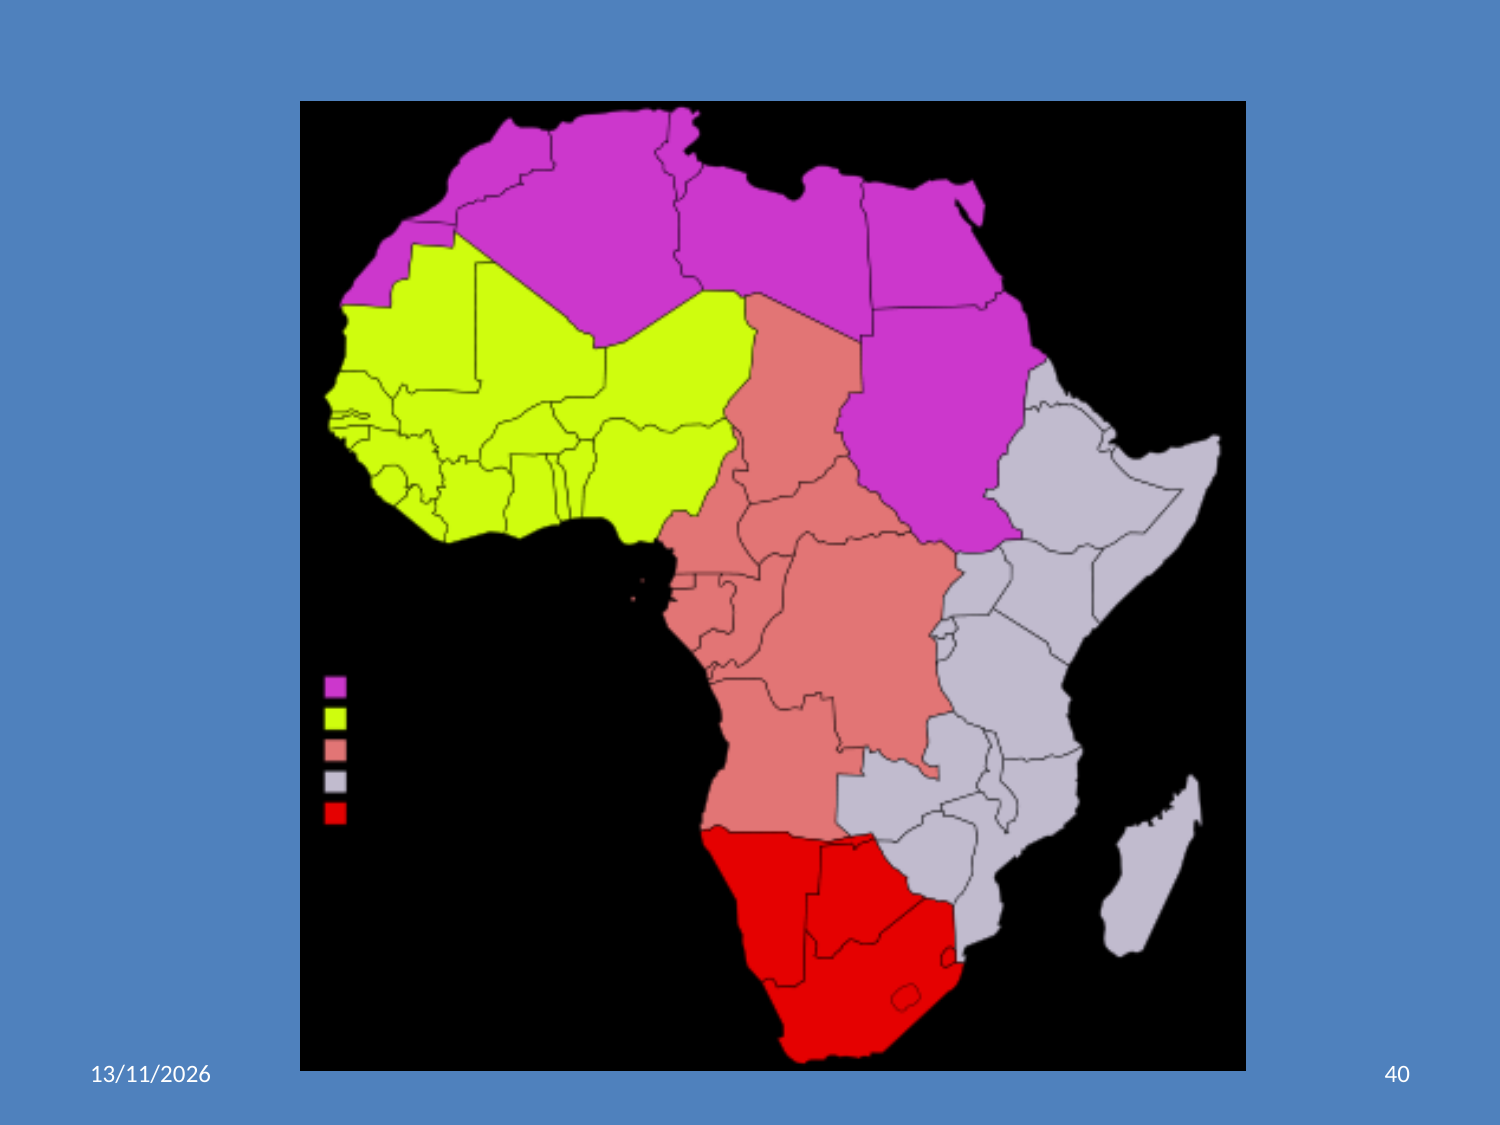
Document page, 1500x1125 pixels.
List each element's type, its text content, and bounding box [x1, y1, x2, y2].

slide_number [75, 1042, 425, 1103]
picture [300, 101, 1246, 1071]
slide_number 40 [1074, 1042, 1425, 1103]
